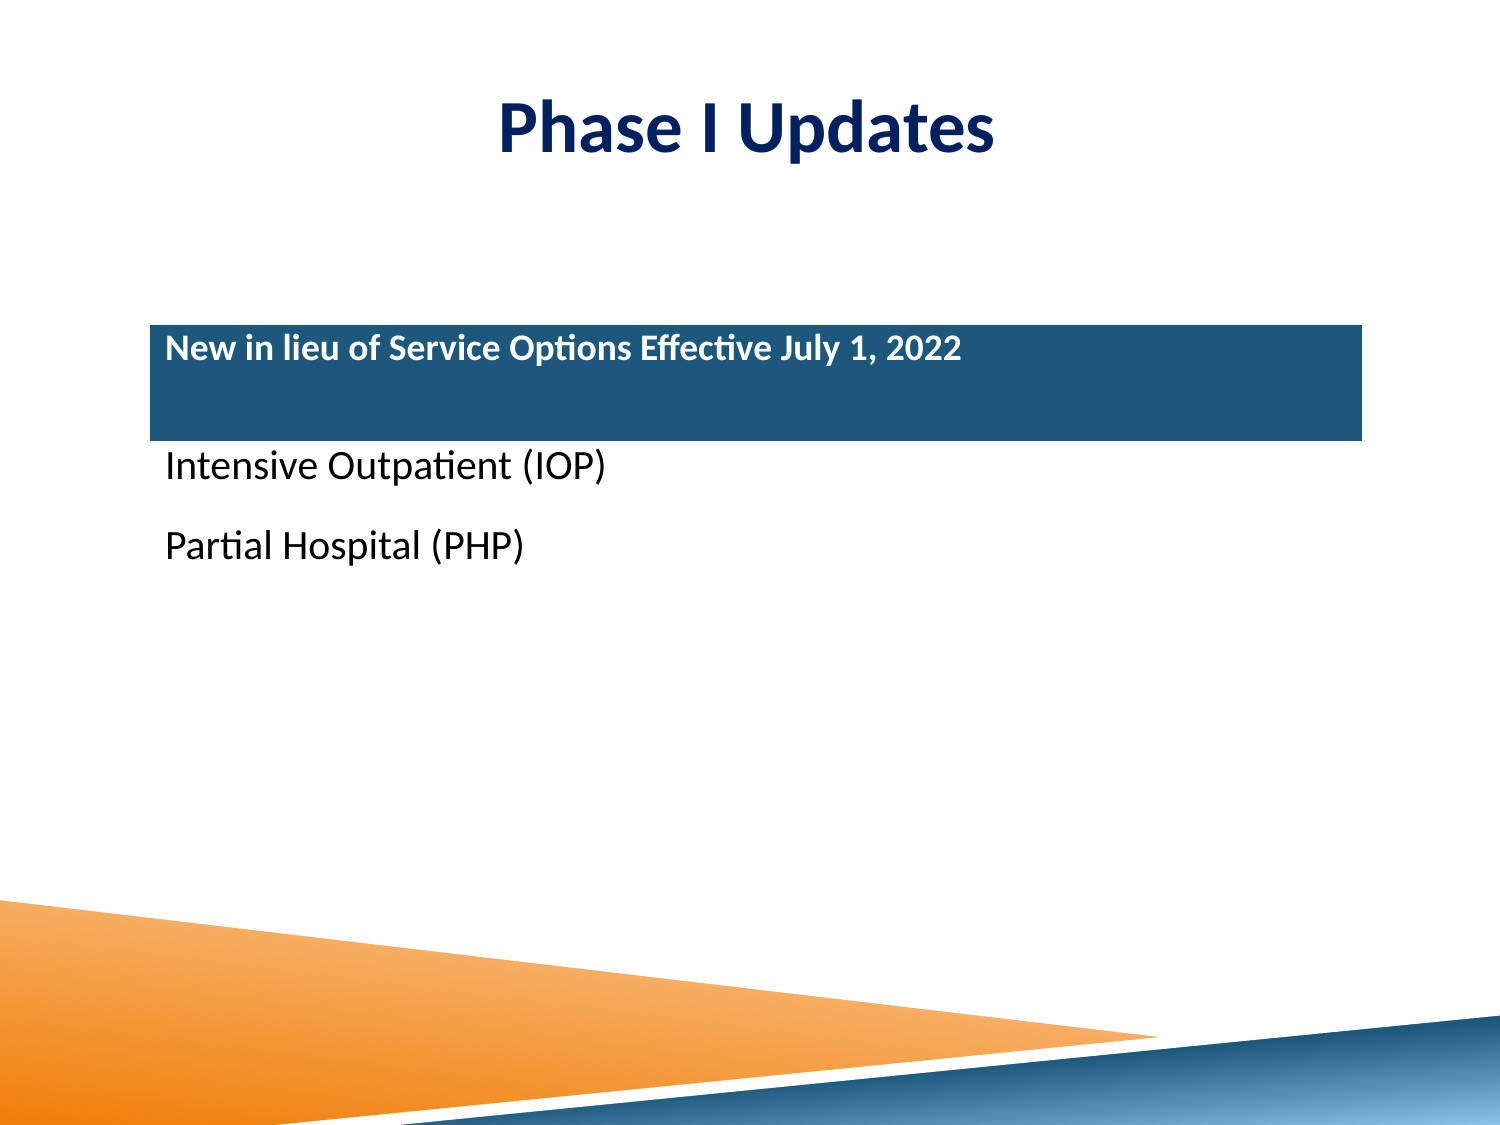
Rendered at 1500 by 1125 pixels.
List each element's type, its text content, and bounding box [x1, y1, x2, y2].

table_cell Intensive Outpatient (IOP) [150, 441, 1362, 520]
title Phase I Updates [100, 50, 1395, 195]
table_header New in lieu of Service Options Effective July 1, 2022 [150, 325, 1362, 441]
table_cell Partial Hospital (PHP) [150, 520, 1362, 600]
